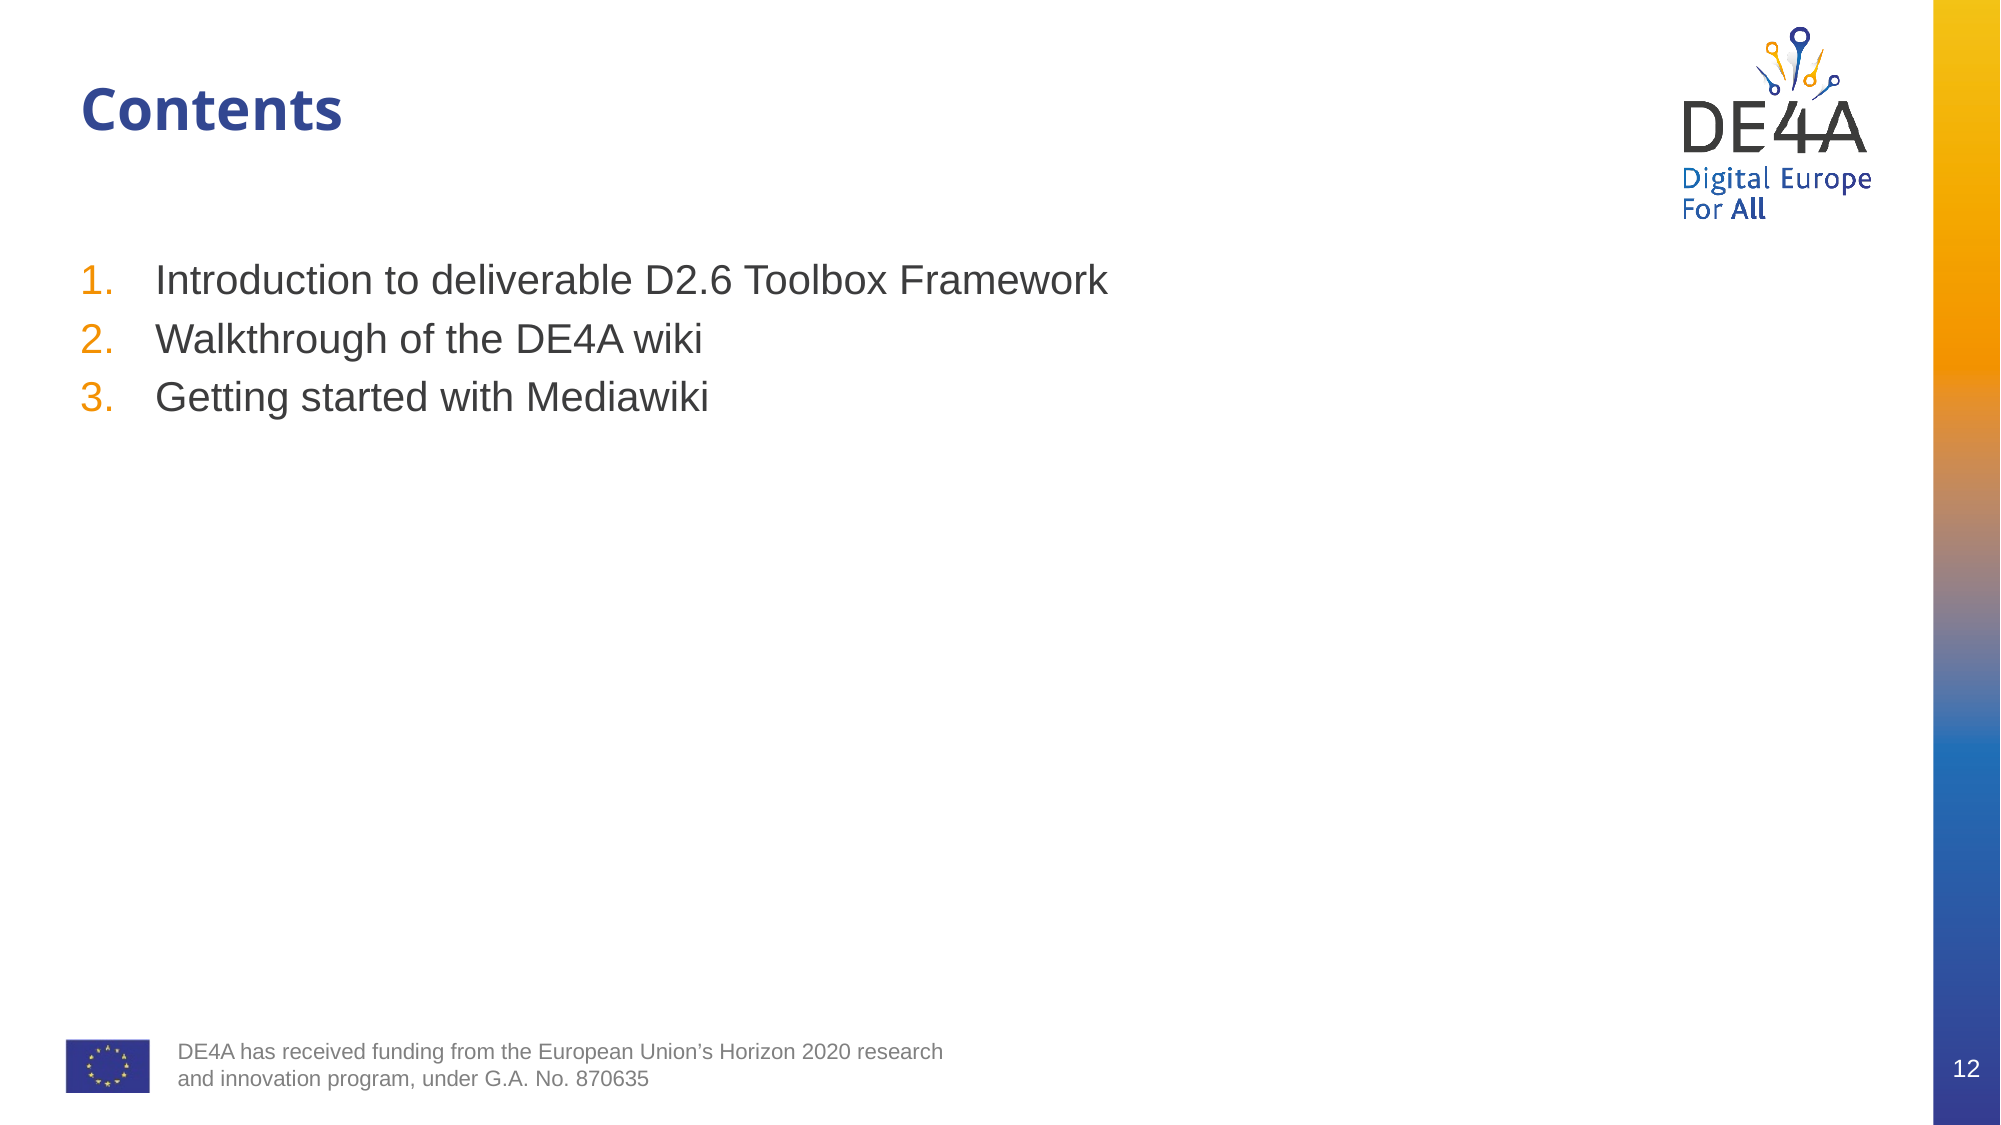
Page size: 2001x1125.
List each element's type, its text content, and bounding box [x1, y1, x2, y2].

list Introduction to deliverable D2.6 Toolbox Framework Walkthrough of the DE4A wiki Getting started with Mediawiki [65, 245, 1867, 1031]
title Contents [65, 64, 1655, 150]
picture [65, 1039, 151, 1093]
picture [1654, 0, 1900, 246]
